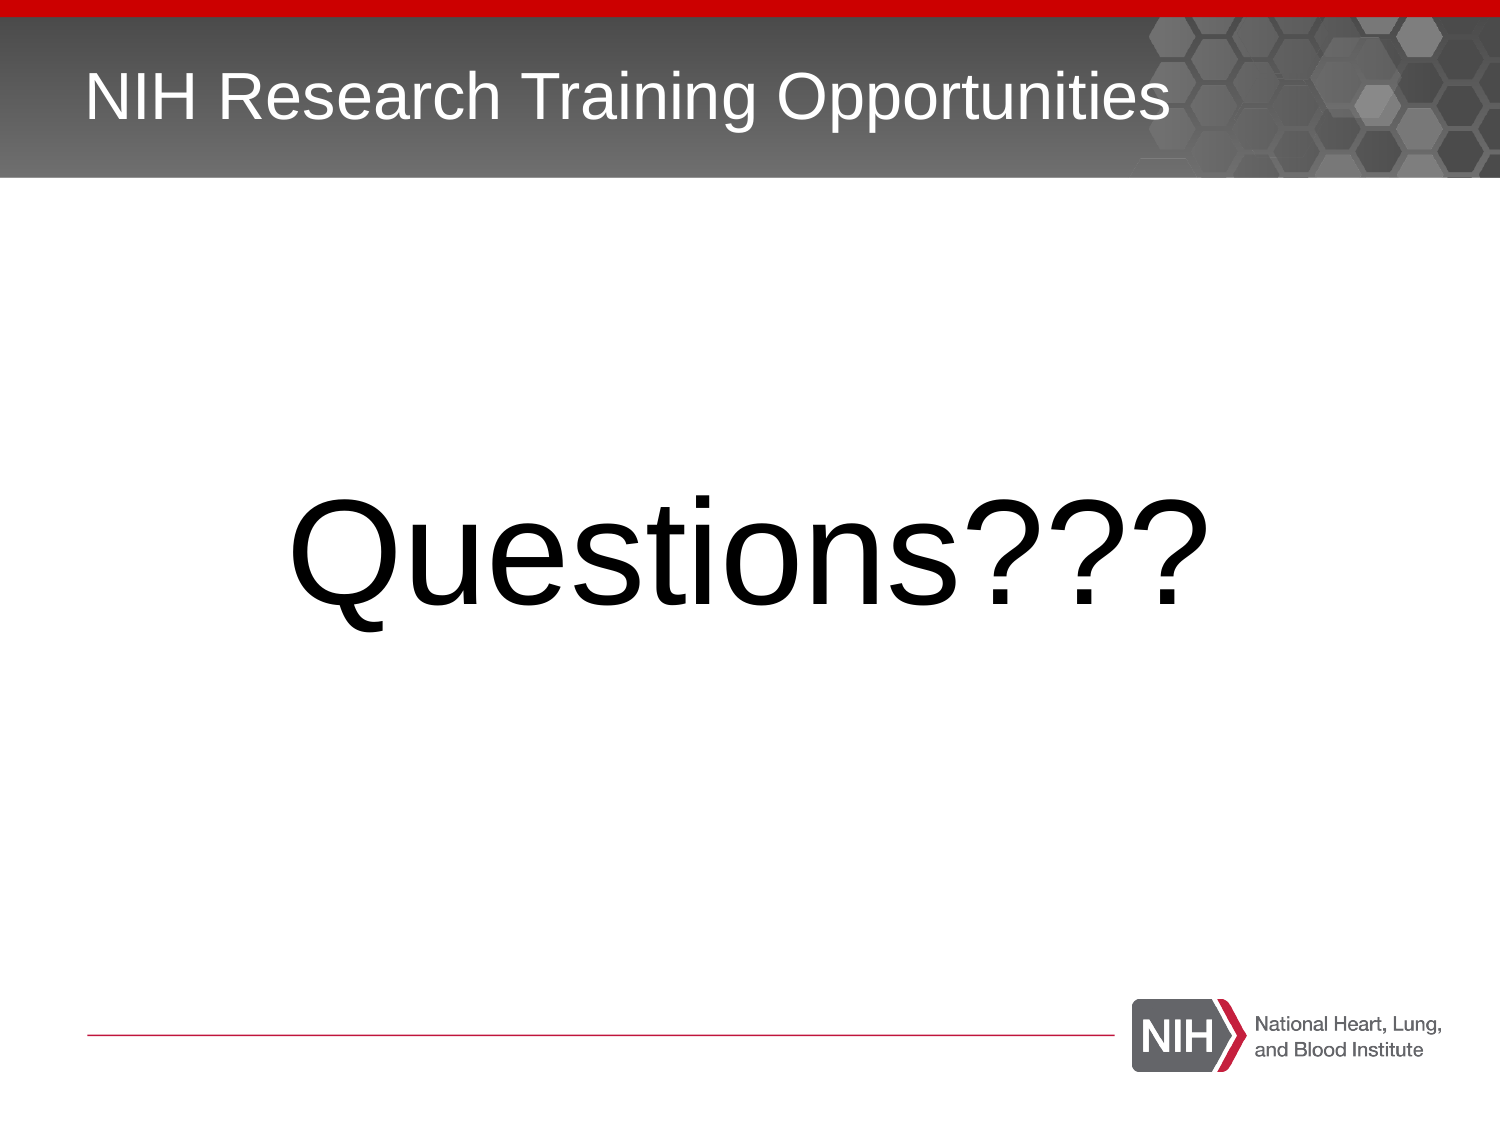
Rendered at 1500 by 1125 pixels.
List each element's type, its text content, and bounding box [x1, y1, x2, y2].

title NIH Research Training Opportunities [68, 23, 1431, 163]
picture [1132, 999, 1441, 1072]
picture [0, 18, 1500, 178]
list Questions??? [75, 237, 1425, 980]
